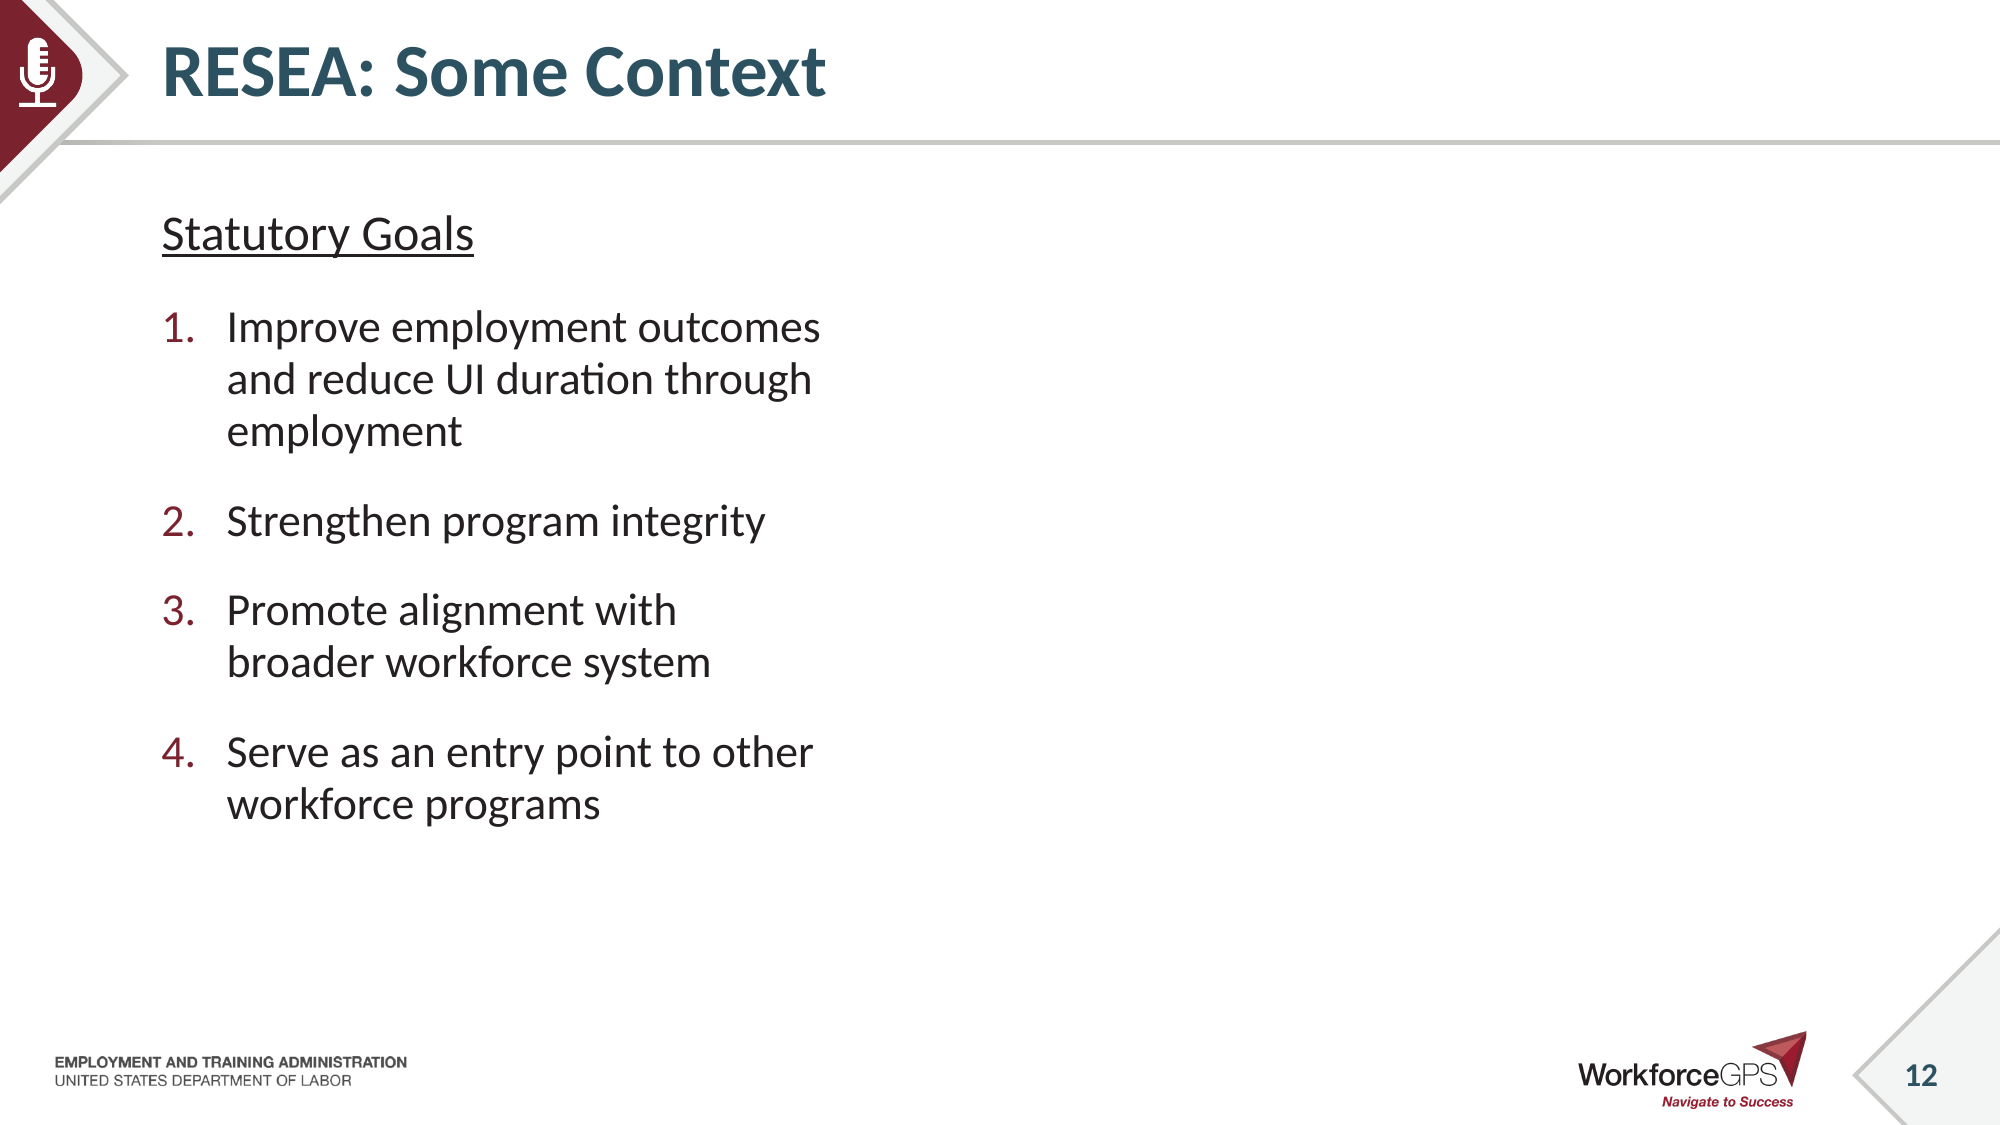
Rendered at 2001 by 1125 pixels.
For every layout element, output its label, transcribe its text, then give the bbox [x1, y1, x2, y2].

slide_number 12 [1867, 1042, 1975, 1103]
text_box Statutory Goals [146, 197, 869, 277]
picture [0, 34, 75, 110]
table_header % of States [47, 1049, 420, 1095]
title RESEA: Some Context [132, 7, 1950, 137]
text_box Improve employment outcomes and reduce UI duration through employment Strengthen program integrity Promote alignment with broader workforce system Serve as an entry point to other workforce programs [146, 292, 841, 856]
